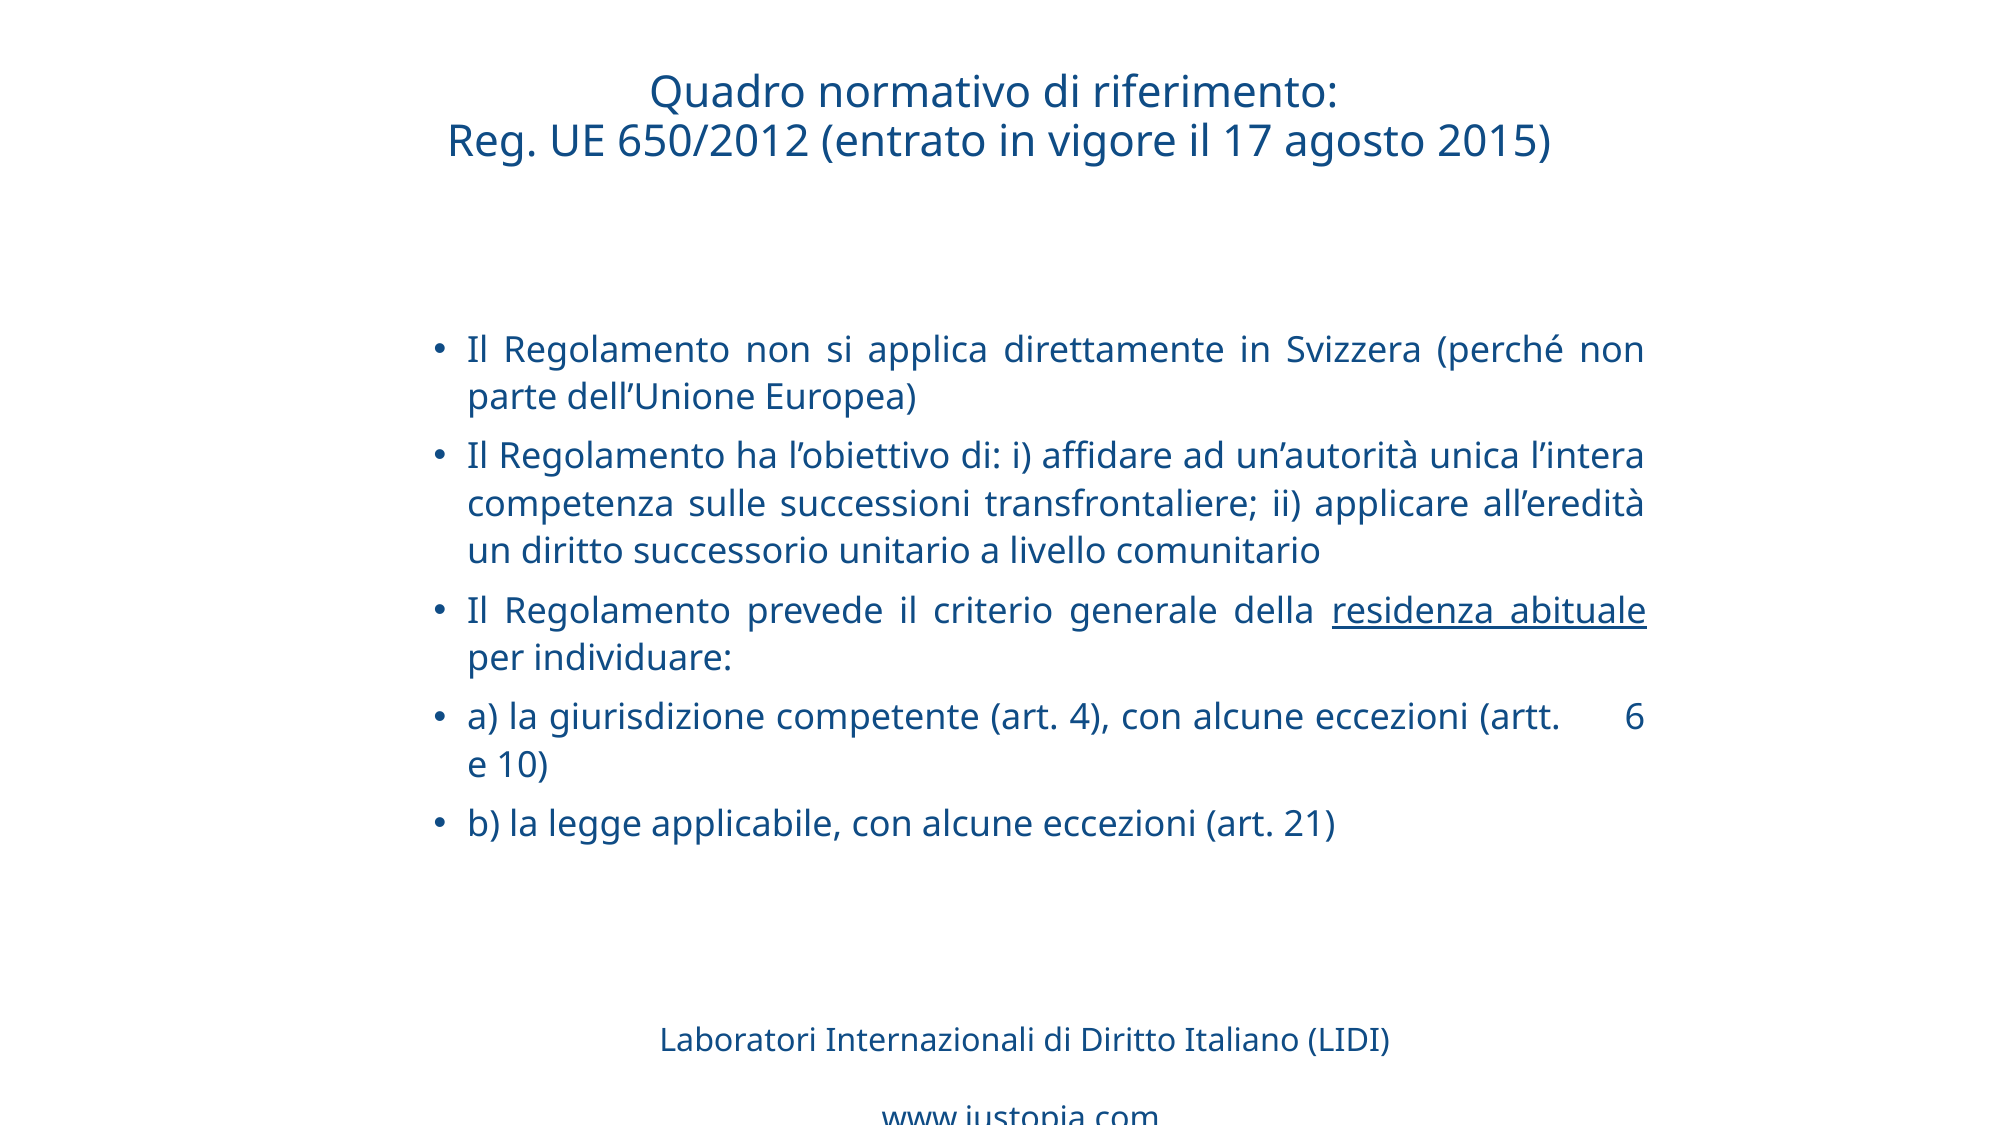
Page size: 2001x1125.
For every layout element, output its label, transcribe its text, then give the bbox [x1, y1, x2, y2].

list Il Regolamento non si applica direttamente in Svizzera (perché non parte dell’Unione Europea) Il Regolamento ha l’obiettivo di: i) affidare ad un’autorità unica l’intera competenza sulle successioni transfrontaliere; ii) applicare all’eredità un diritto successorio unitario a livello comunitario Il Regolamento prevede il criterio generale della residenza abituale per individuare: a) la giurisdizione competente (art. 4), con alcune eccezioni (artt. 6 e 10) b) la legge applicabile, con alcune eccezioni (art. 21) [418, 277, 1662, 864]
text_box Laboratori Internazionali di Diritto Italiano (LIDI) www.iustopia.com [349, 973, 1700, 1125]
title Quadro normativo di riferimento: Reg. UE 650/2012 (entrato in vigore il 17 agosto 2015) [137, 59, 1863, 278]
